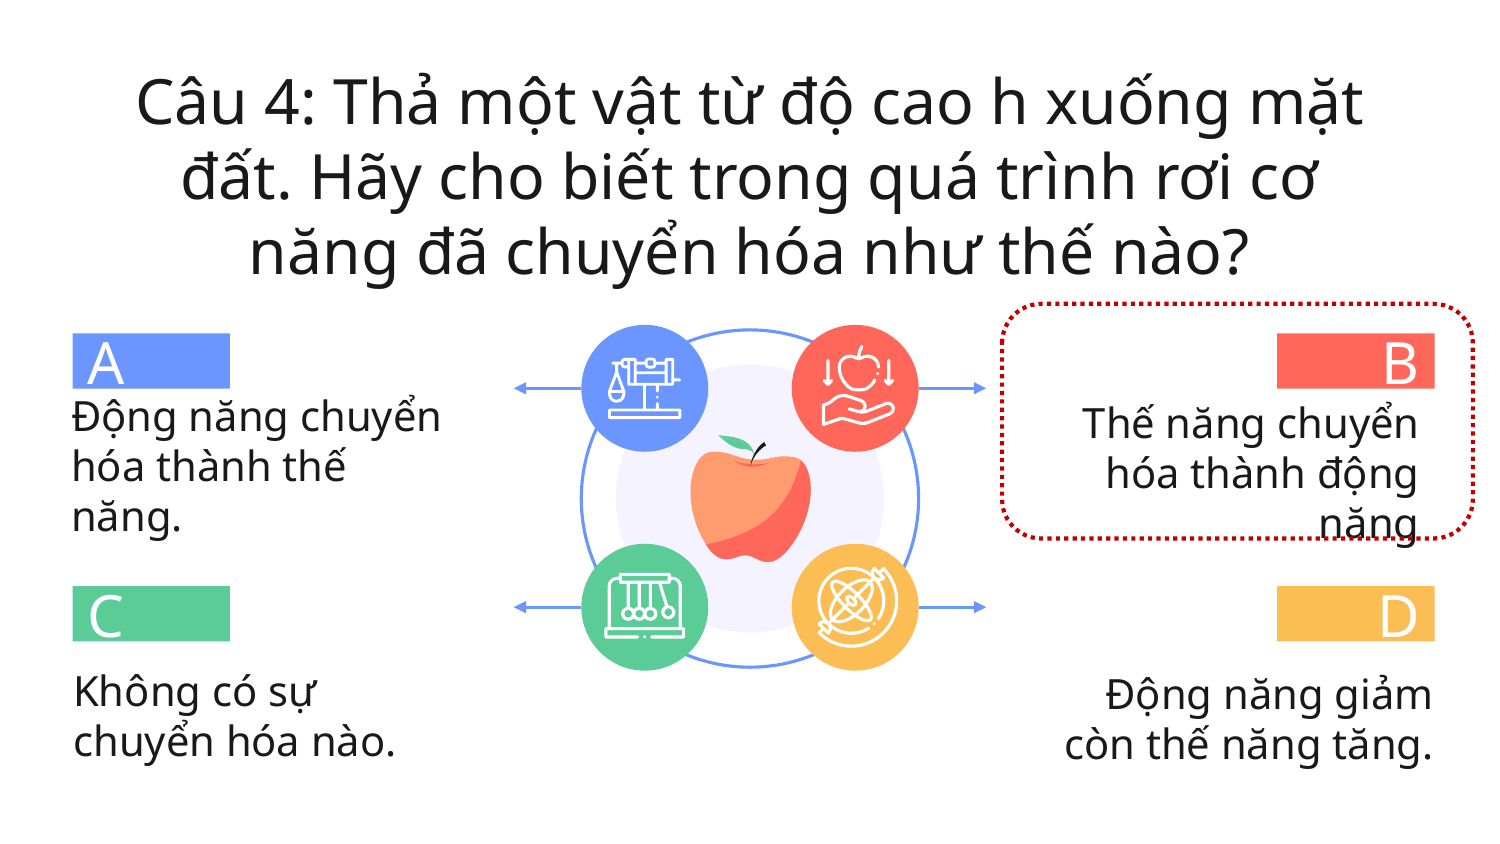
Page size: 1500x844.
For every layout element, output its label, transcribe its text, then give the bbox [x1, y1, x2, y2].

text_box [821, 344, 896, 427]
text_box Không có sự chuyển hóa nào. [58, 667, 481, 762]
text_box C [72, 586, 230, 642]
text_box Động năng giảm còn thế năng tăng. [1019, 670, 1449, 765]
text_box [581, 329, 919, 668]
text_box A [72, 333, 230, 389]
text_box D [1277, 586, 1435, 642]
text_box Động năng chuyển hóa thành thế năng. [56, 417, 479, 512]
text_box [817, 566, 899, 648]
text_box [625, 324, 665, 328]
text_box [604, 572, 686, 639]
text_box [835, 324, 875, 328]
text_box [607, 357, 682, 420]
title Câu 4: Thả một vật từ độ cao h xuống mặt đất. Hãy cho biết trong quá trình rơi cơ năng đã chuyển hóa như thế nào? [118, 57, 1382, 292]
text_box [1000, 301, 1475, 541]
